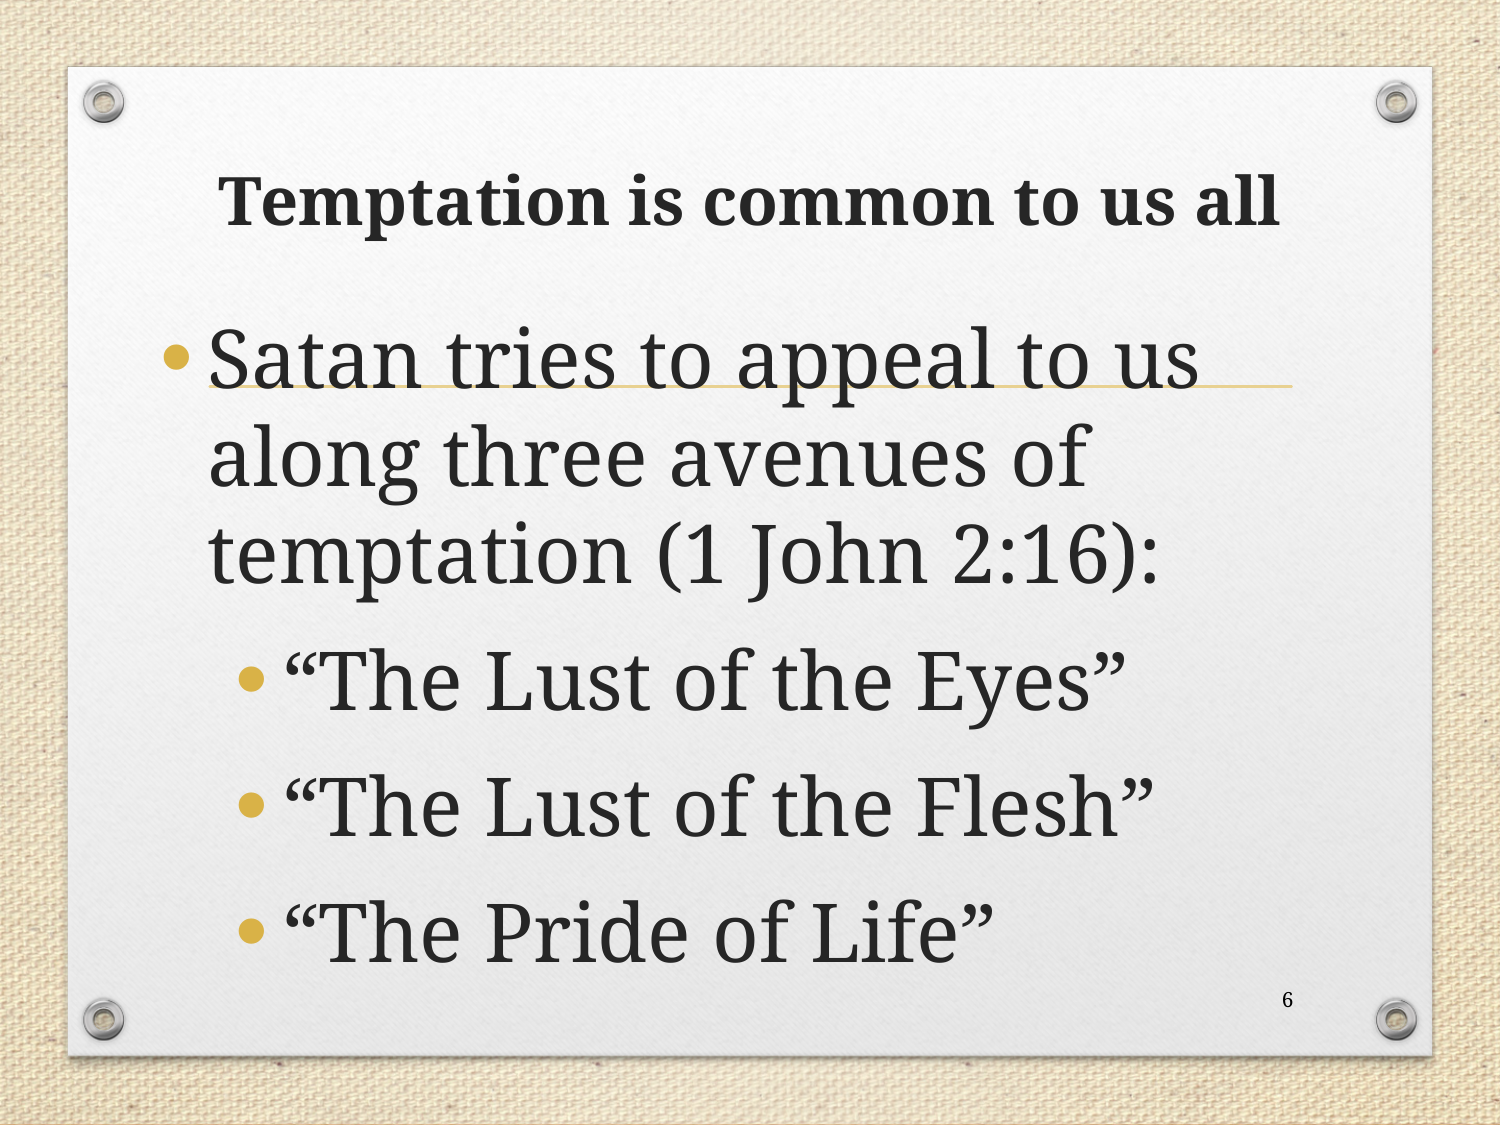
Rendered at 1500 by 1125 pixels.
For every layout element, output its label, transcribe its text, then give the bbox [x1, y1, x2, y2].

slide_number 6 [1243, 977, 1309, 1024]
picture [0, 0, 1500, 1125]
list Satan tries to appeal to us along three avenues of temptation (1 John 2:16): “The Lust of the Eyes” “The Lust of the Flesh” “The Pride of Life” [70, 299, 1430, 991]
title Temptation is common to us all [70, 150, 1431, 328]
